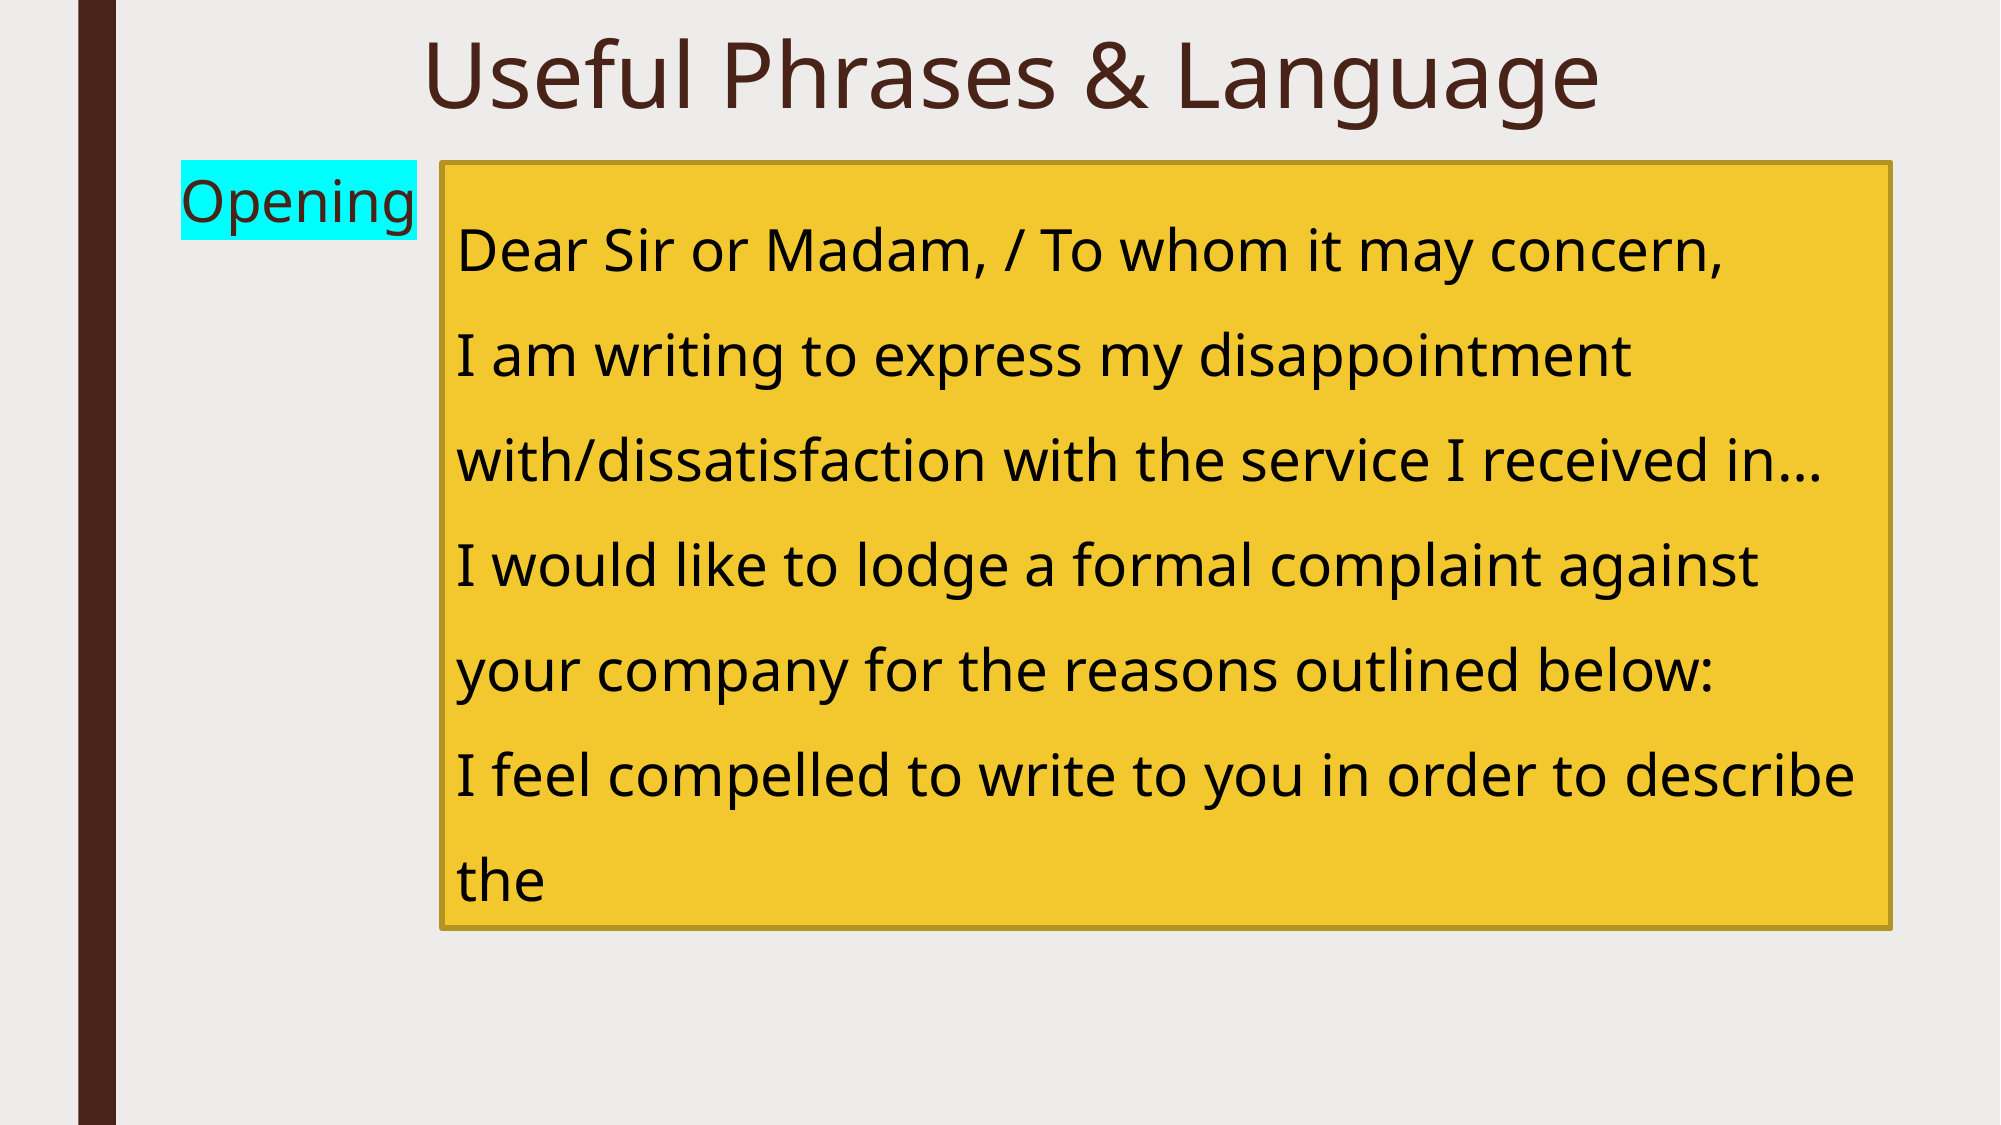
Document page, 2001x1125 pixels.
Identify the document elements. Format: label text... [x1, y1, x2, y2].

text_box Dear Sir or Madam, / To whom it may concern, I am writing to express my disappointment with/dissatisfaction with the service I received in… I would like to lodge a formal complaint against your company for the reasons outlined below: I feel compelled to write to you in order to describe the [439, 160, 1893, 931]
list Opening [165, 162, 1927, 963]
title Useful Phrases & Language [225, 23, 1800, 162]
